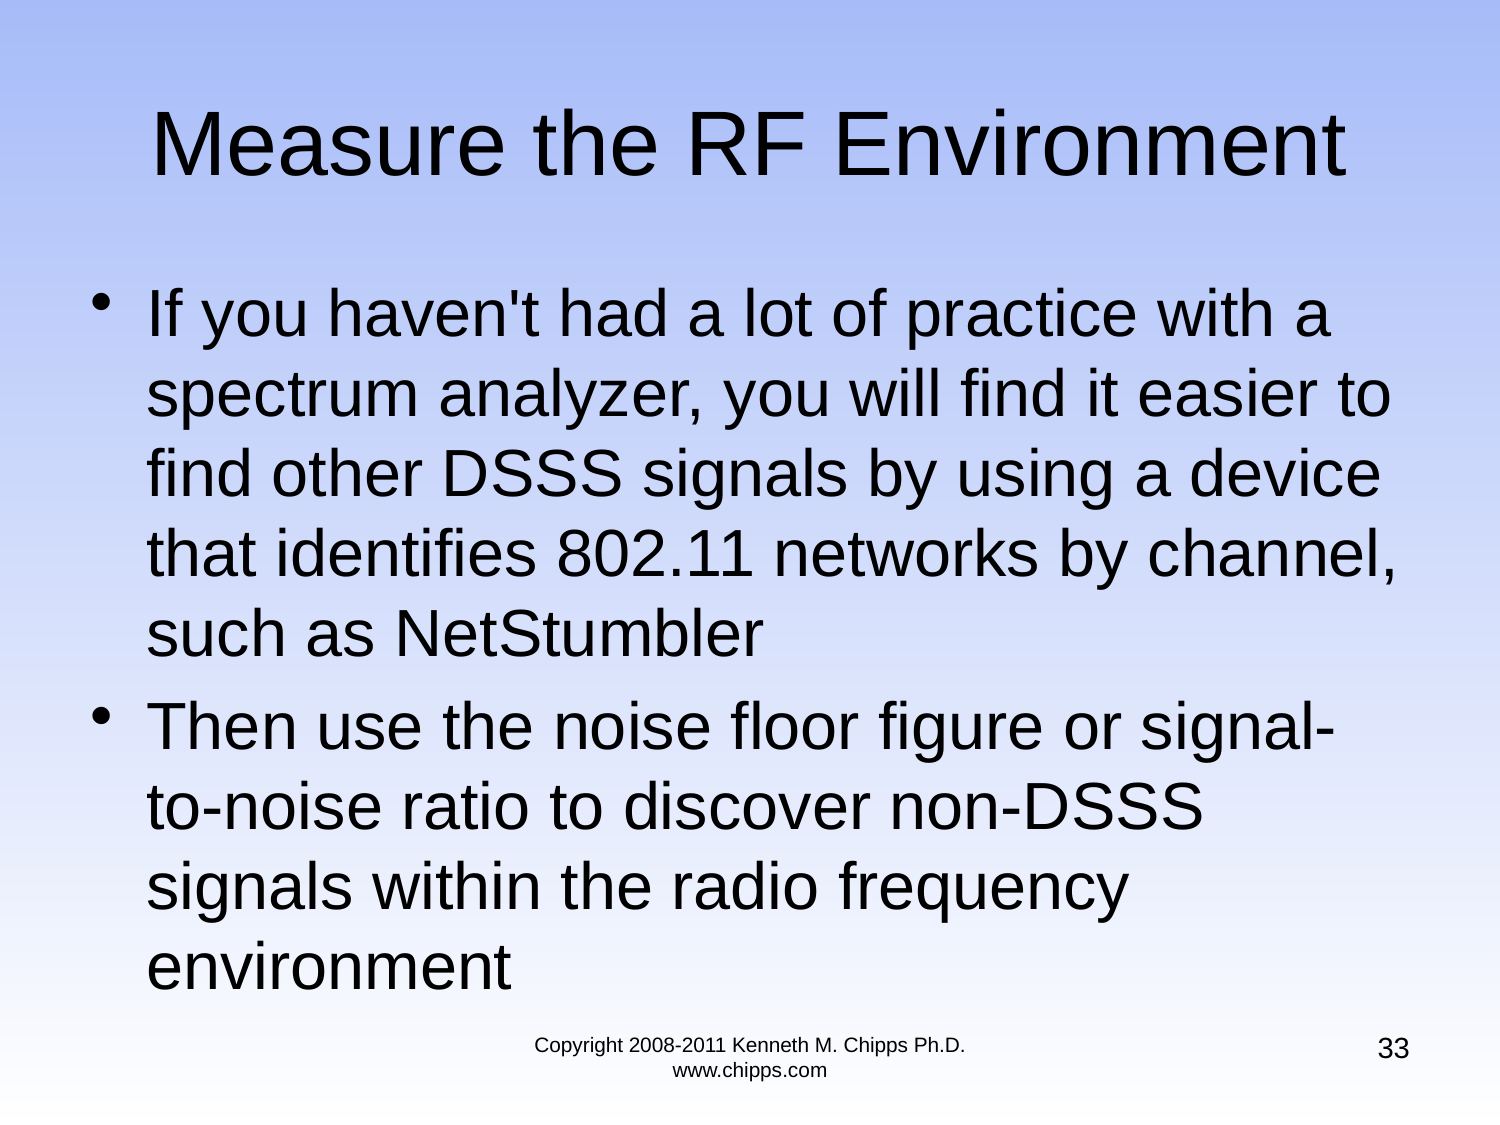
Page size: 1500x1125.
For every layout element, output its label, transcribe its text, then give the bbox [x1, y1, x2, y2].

title Measure the RF Environment [75, 45, 1425, 233]
footer Copyright 2008-2011 Kenneth M. Chipps Ph.D. www.chipps.com [449, 1024, 1051, 1103]
slide_number 33 [1074, 1021, 1426, 1101]
list If you haven't had a lot of practice with a spectrum analyzer, you will find it easier to find other DSSS signals by using a device that identifies 802.11 networks by channel, such as NetStumbler Then use the noise floor figure or signal-to-noise ratio to discover non-DSSS signals within the radio frequency environment [75, 262, 1425, 1005]
